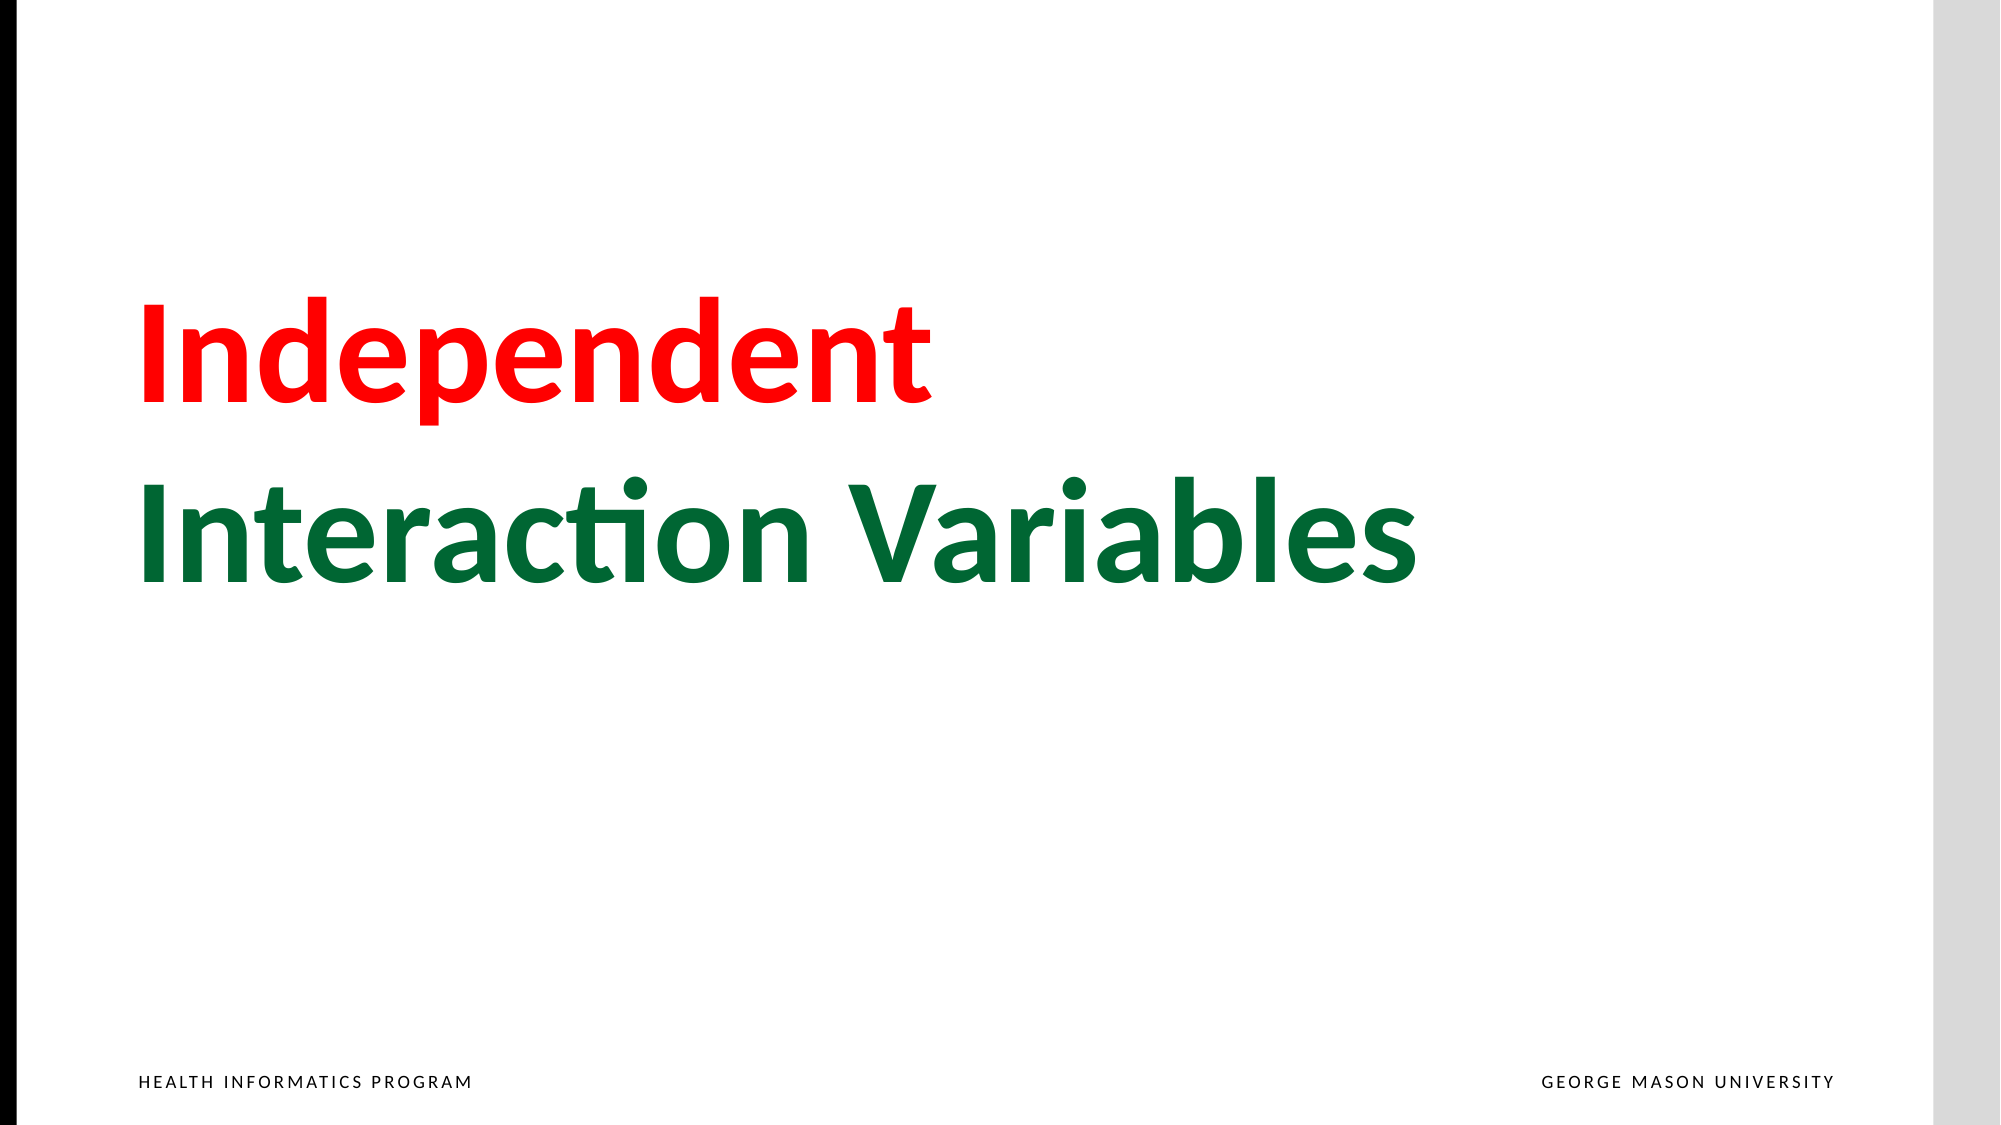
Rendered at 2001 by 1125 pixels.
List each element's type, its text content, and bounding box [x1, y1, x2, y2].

text_box Independent Interaction Variables [120, 245, 1436, 620]
text_box [0, 1, 2000, 75]
